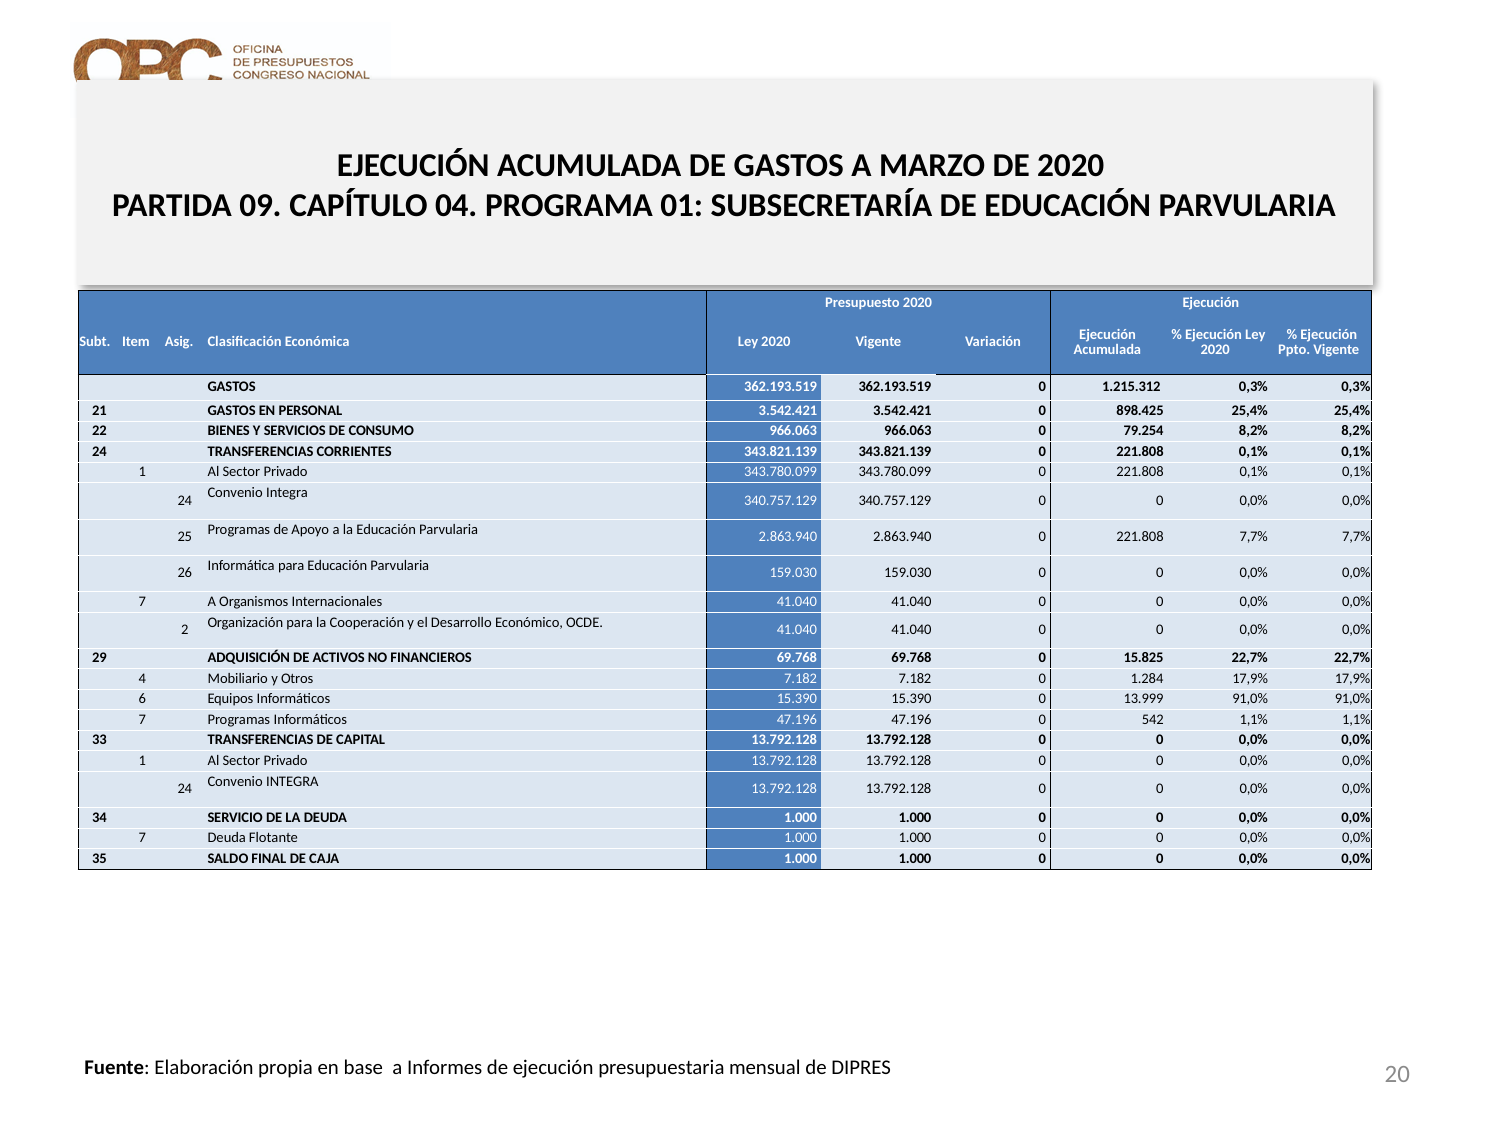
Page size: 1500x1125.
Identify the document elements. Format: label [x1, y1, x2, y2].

table_cell [79, 849, 706, 869]
picture [70, 22, 391, 118]
table_cell [1051, 592, 1371, 612]
table_cell [79, 463, 706, 482]
table_cell [1051, 311, 1371, 374]
table_cell [79, 772, 706, 807]
table_cell [79, 375, 706, 400]
table_cell [1051, 829, 1371, 848]
table_header [79, 291, 706, 311]
table_cell [79, 710, 706, 730]
table_cell [79, 690, 706, 709]
table_cell [79, 592, 706, 612]
table_cell [707, 751, 1050, 771]
table_cell [1051, 731, 1371, 750]
table_cell [707, 556, 1050, 591]
text_box [74, 244, 1369, 303]
table_cell [79, 422, 706, 441]
table_cell [79, 808, 706, 828]
table_cell [707, 483, 1050, 519]
table_cell [707, 669, 1050, 689]
table_cell [1051, 690, 1371, 709]
table_cell [1051, 808, 1371, 828]
table_cell [707, 808, 1050, 828]
table_cell [79, 649, 706, 668]
table_cell [1051, 520, 1371, 555]
table_cell [707, 649, 1050, 668]
table_cell [1051, 710, 1371, 730]
table_cell [707, 731, 1050, 750]
table_cell [1051, 772, 1371, 807]
table_cell [1051, 422, 1371, 441]
table_cell [707, 690, 1050, 709]
table_cell [1051, 613, 1371, 648]
table_cell [79, 556, 706, 591]
table_cell [1051, 463, 1371, 482]
table_cell [1051, 751, 1371, 771]
table_cell [79, 483, 706, 519]
table_cell [1051, 649, 1371, 668]
table_cell [1051, 375, 1371, 400]
table_cell [707, 829, 1050, 848]
table_cell [1051, 556, 1371, 591]
table_cell [1051, 849, 1371, 869]
table_cell [707, 463, 1050, 482]
table_header [1051, 291, 1371, 311]
table_cell [79, 669, 706, 689]
table_cell [707, 401, 1050, 421]
table_cell [707, 375, 1050, 400]
table_cell [79, 613, 706, 648]
table_cell [1051, 483, 1371, 519]
table_header [707, 291, 1050, 311]
table_cell [707, 613, 1050, 648]
table_cell [707, 592, 1050, 612]
slide_number [1074, 1042, 1425, 1103]
table_cell [707, 520, 1050, 555]
table_cell [707, 772, 1050, 807]
table_cell [1051, 669, 1371, 689]
table_cell [79, 829, 706, 848]
table_cell [1051, 401, 1371, 421]
table_cell [79, 731, 706, 750]
table_cell [707, 710, 1050, 730]
table_cell [707, 442, 1050, 462]
table_cell [707, 422, 1050, 441]
table_cell [1051, 442, 1371, 462]
table_cell [79, 751, 706, 771]
table_cell [707, 849, 1050, 869]
table_cell [79, 401, 706, 421]
title [78, 80, 1372, 285]
table_cell [79, 442, 706, 462]
table_cell [79, 520, 706, 555]
table_cell [707, 311, 1050, 374]
table_cell [79, 311, 706, 374]
